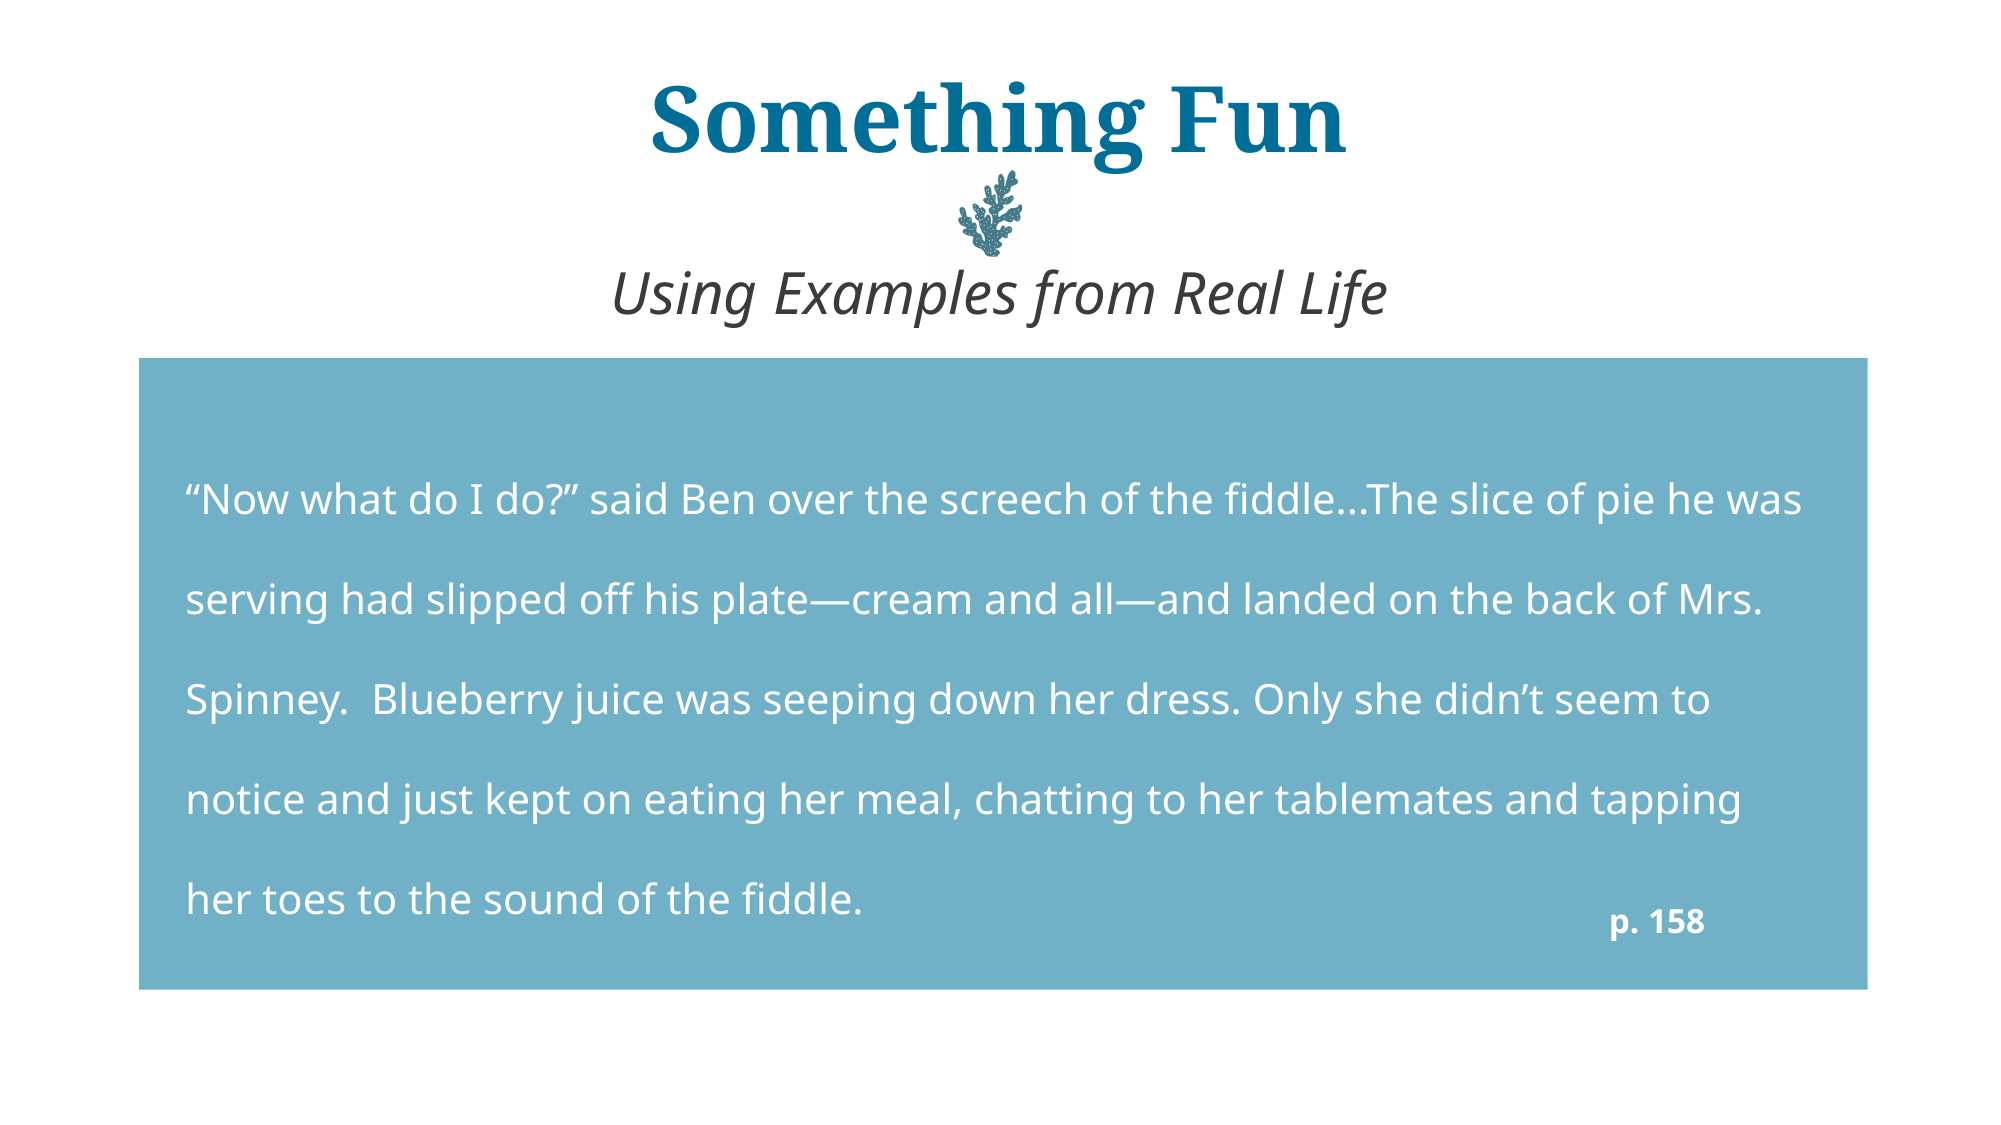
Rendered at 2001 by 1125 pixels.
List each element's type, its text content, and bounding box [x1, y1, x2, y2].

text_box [139, 358, 2000, 990]
picture [928, 144, 1072, 286]
title Something Fun [137, 48, 1863, 198]
list Using Examples from Real Life [137, 256, 1863, 356]
